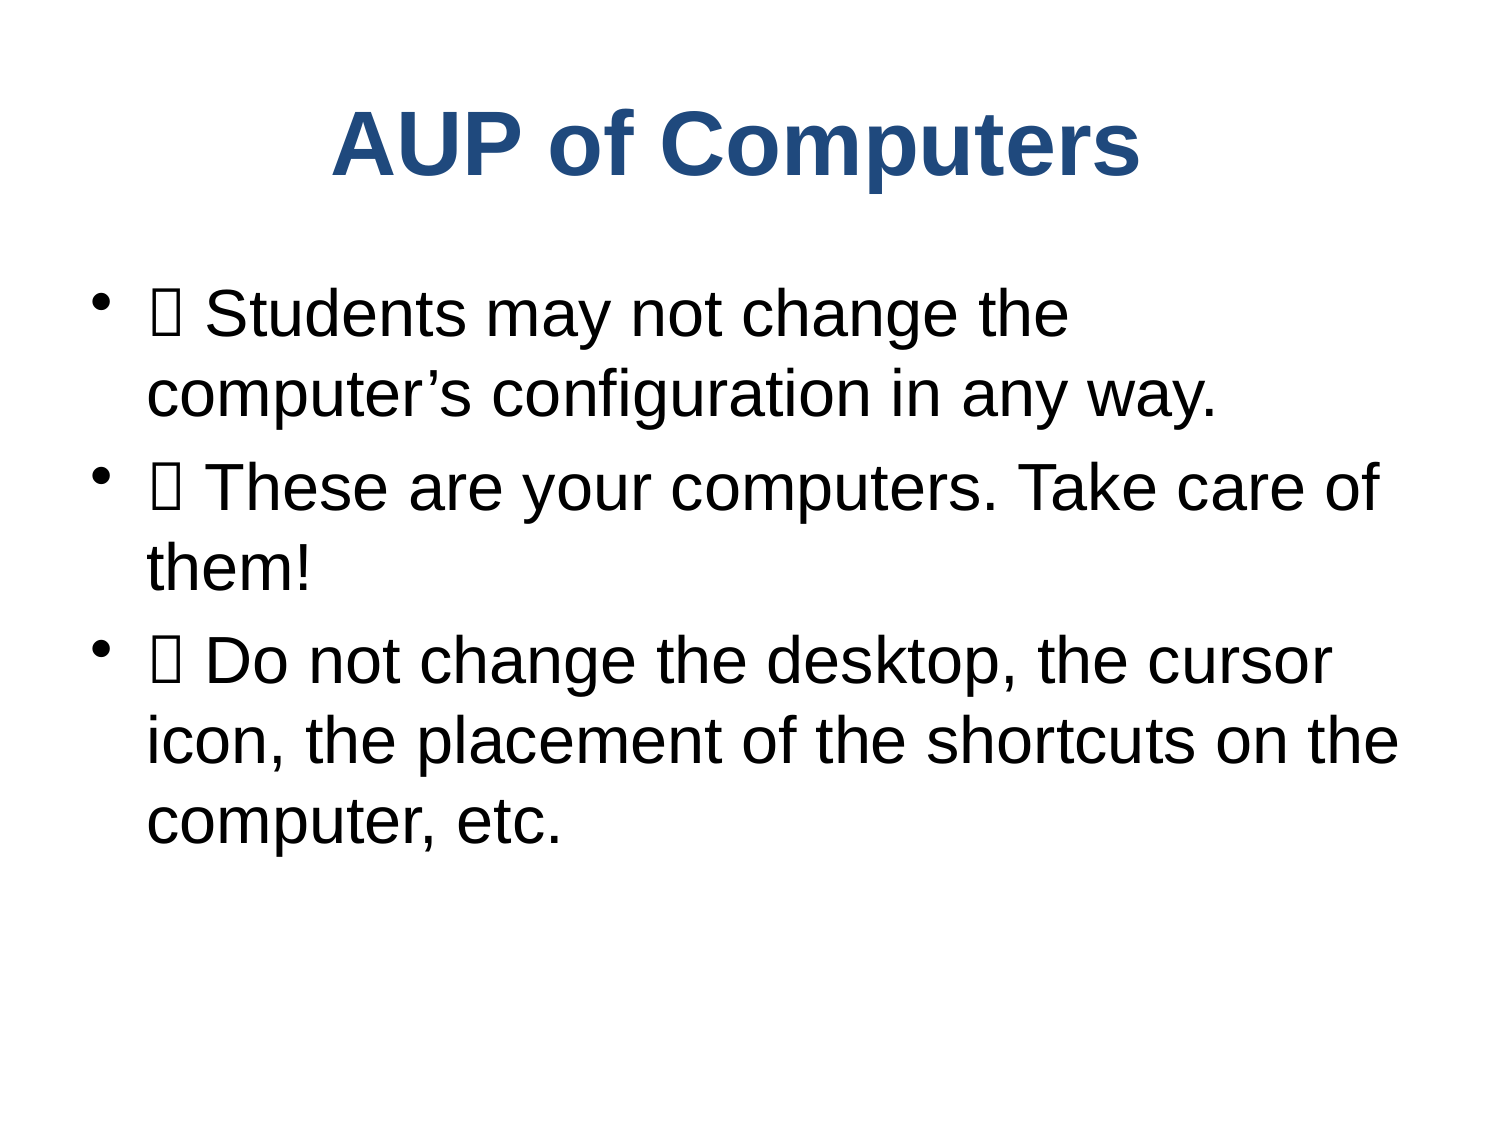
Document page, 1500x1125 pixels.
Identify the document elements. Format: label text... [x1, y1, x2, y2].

list  Students may not change the computer’s configuration in any way.  These are your computers. Take care of them!  Do not change the desktop, the cursor icon, the placement of the shortcuts on the computer, etc. [75, 262, 1425, 1005]
title AUP of Computers [75, 45, 1425, 233]
